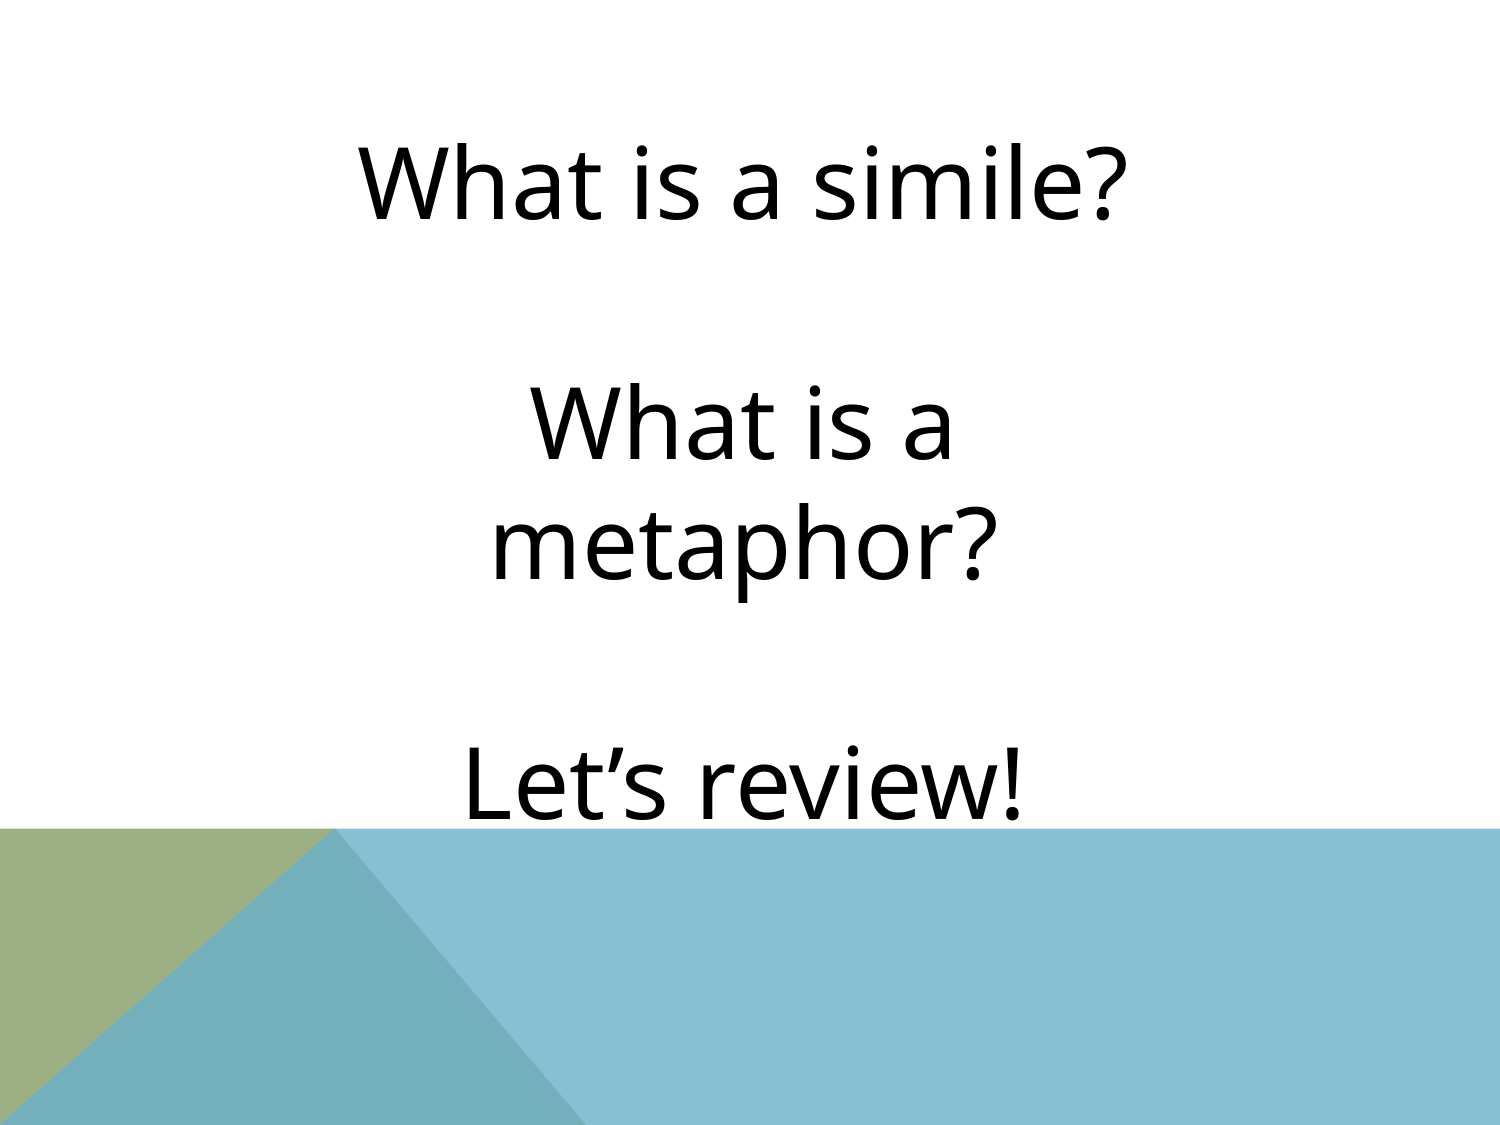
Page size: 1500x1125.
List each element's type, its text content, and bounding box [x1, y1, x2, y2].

text_box What is a simile? What is a metaphor? Let’s review! [275, 112, 1213, 847]
